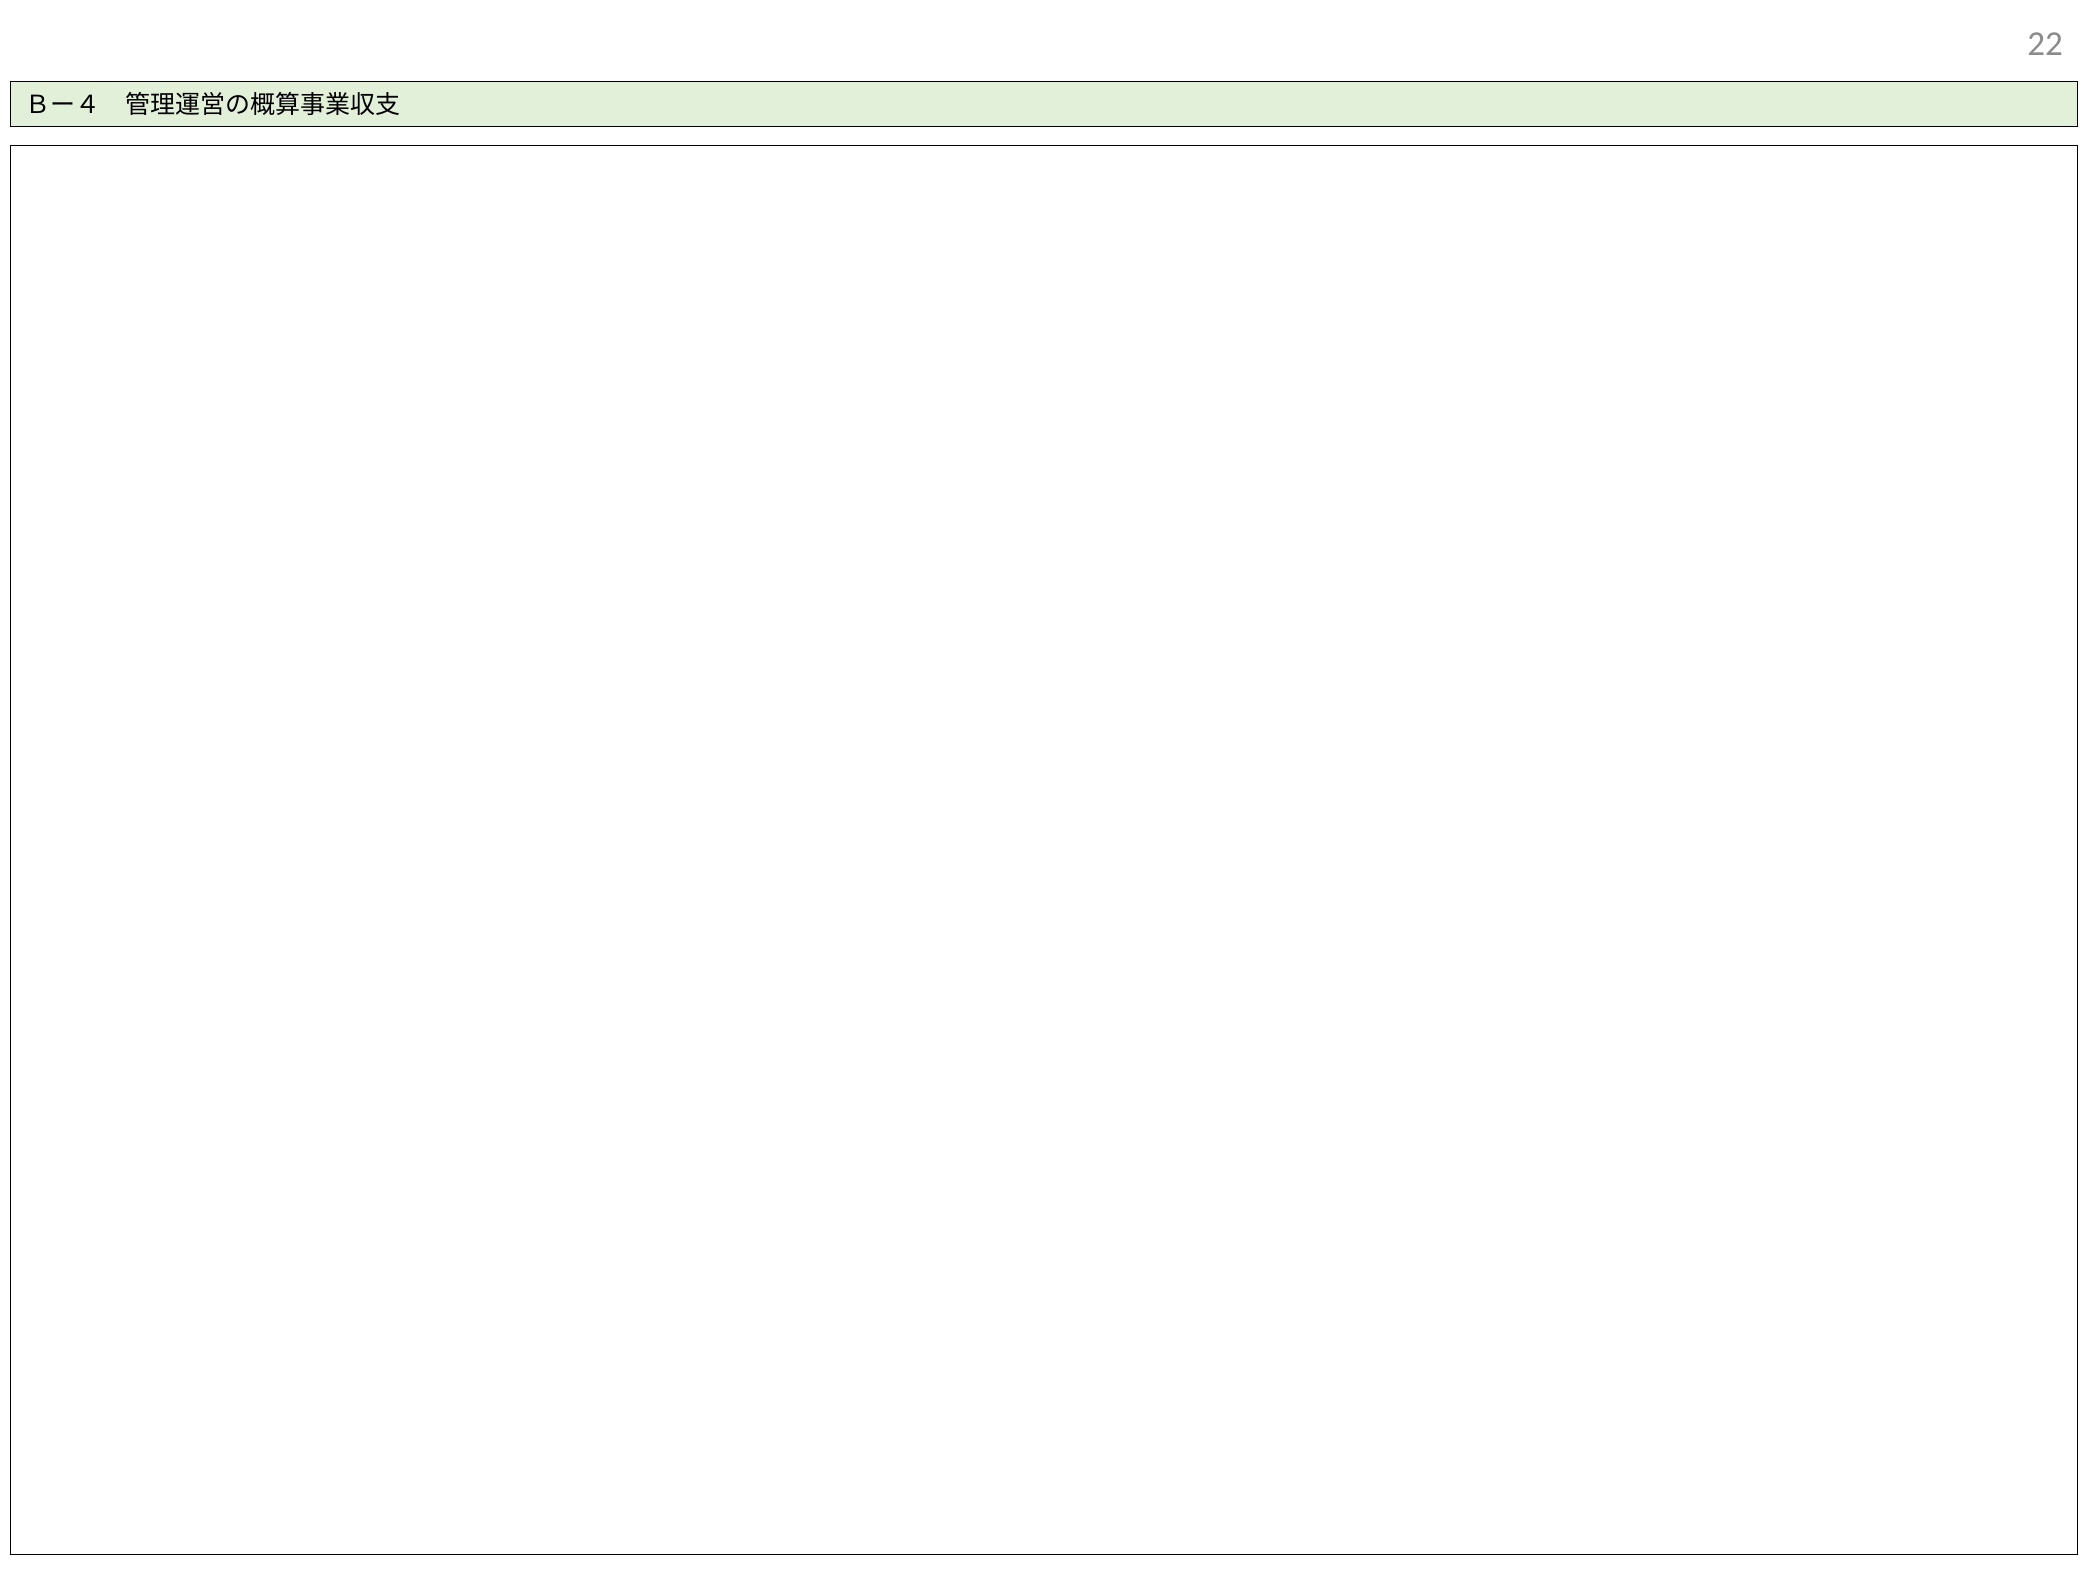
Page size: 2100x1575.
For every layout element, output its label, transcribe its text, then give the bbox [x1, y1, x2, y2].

text_box Ｂー４ 管理運営の概算事業収支 [10, 81, 2078, 127]
slide_number 22 [1605, 0, 2078, 84]
text_box [10, 145, 2078, 1555]
